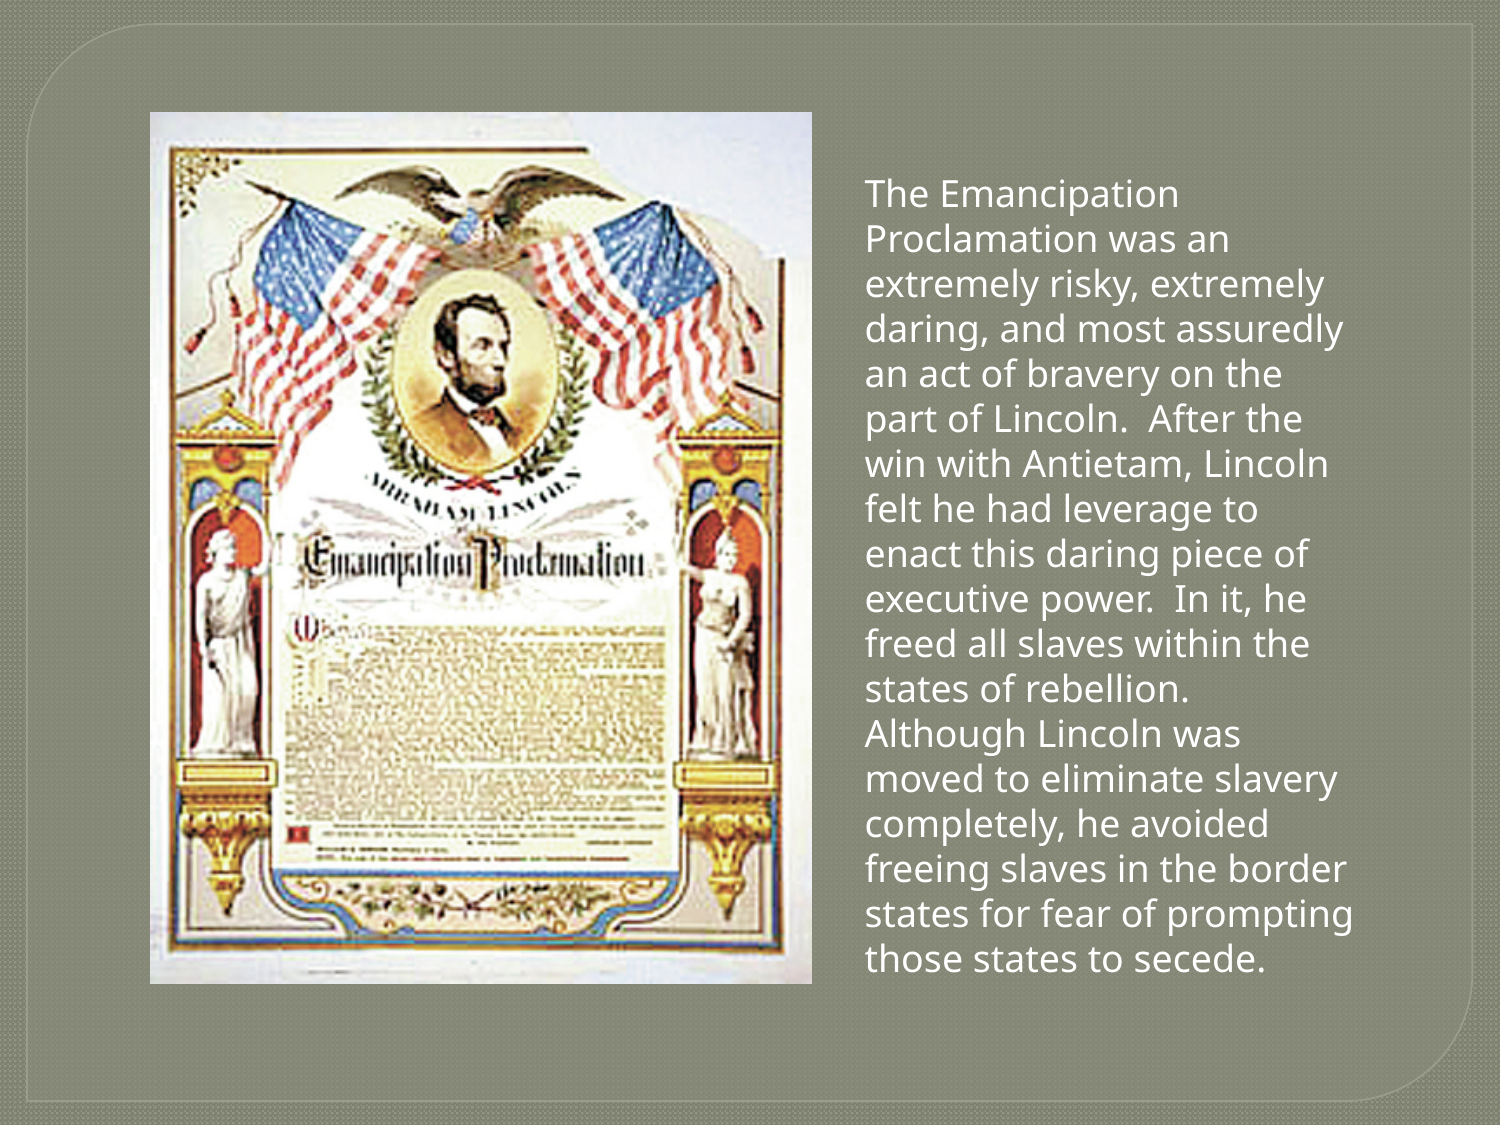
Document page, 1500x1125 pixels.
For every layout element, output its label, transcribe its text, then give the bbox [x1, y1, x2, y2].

picture [149, 112, 813, 984]
text_box The Emancipation Proclamation was an extremely risky, extremely daring, and most assuredly an act of bravery on the part of Lincoln. After the win with Antietam, Lincoln felt he had leverage to enact this daring piece of executive power. In it, he freed all slaves within the states of rebellion. Although Lincoln was moved to eliminate slavery completely, he avoided freeing slaves in the border states for fear of prompting those states to secede. [849, 162, 1370, 988]
